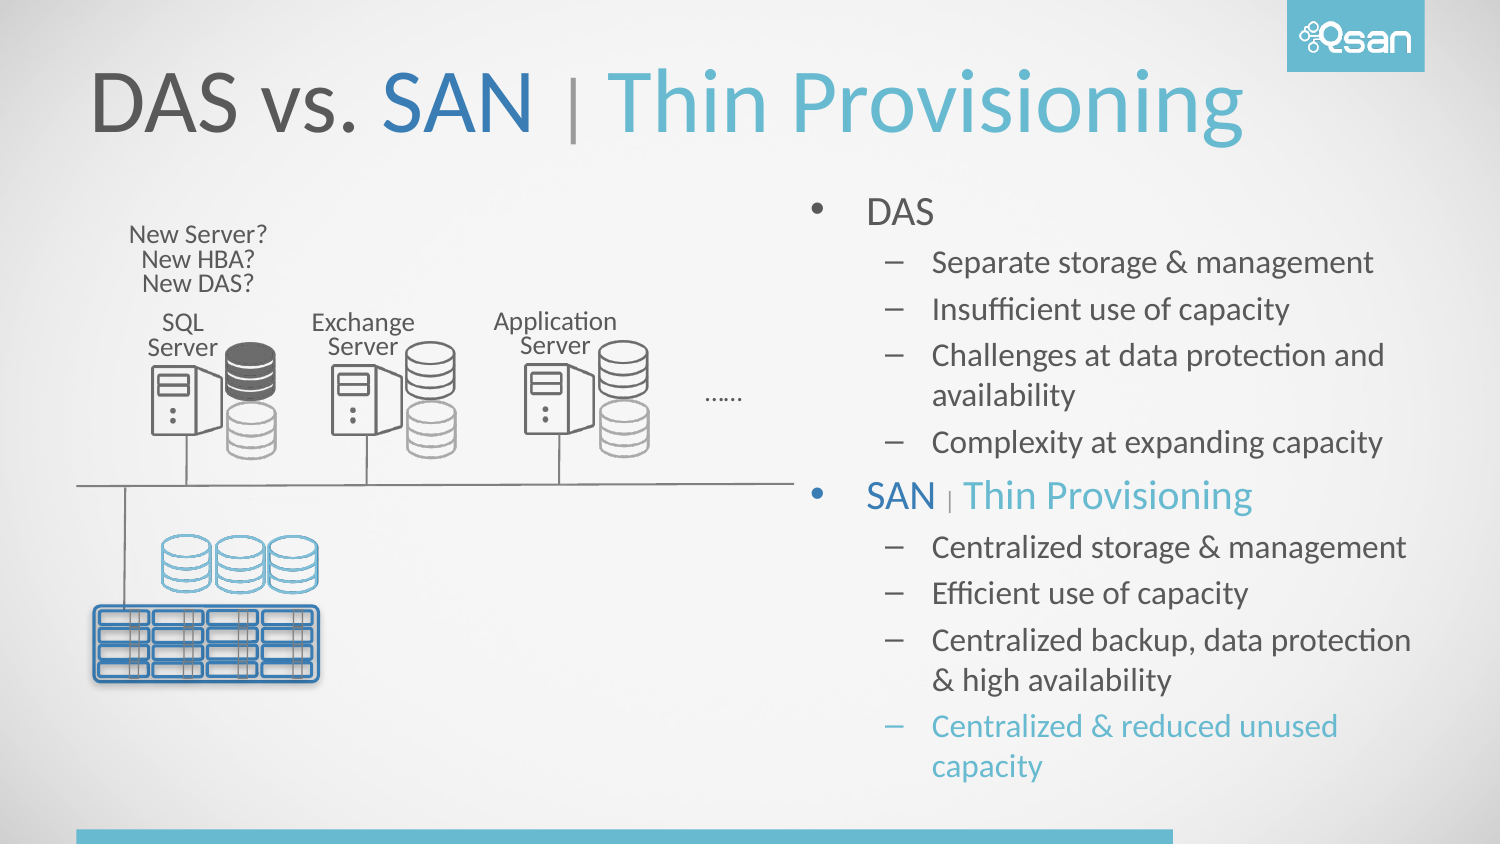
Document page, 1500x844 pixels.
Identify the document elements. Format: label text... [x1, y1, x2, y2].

text_box New Server? New HBA? New DAS? [122, 219, 275, 304]
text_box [486, 305, 625, 486]
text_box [93, 605, 319, 682]
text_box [75, 483, 136, 487]
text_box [304, 306, 422, 486]
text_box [231, 483, 299, 487]
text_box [426, 483, 482, 487]
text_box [156, 533, 323, 595]
picture [1299, 21, 1411, 33]
picture [0, 0, 1500, 844]
title DAS vs. SAN | Thin Provisioning [75, 33, 1425, 175]
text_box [629, 483, 795, 487]
text_box …… [698, 376, 749, 413]
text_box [141, 306, 225, 487]
list DAS Separate storage & management Insufficient use of capacity Challenges at data protection and availability Complexity at expanding capacity SAN | Thin Provisioning Centralized storage & management Efficient use of capacity Centralized backup, data protection & high availability Centralized & reduced unused capacity [795, 176, 1425, 798]
